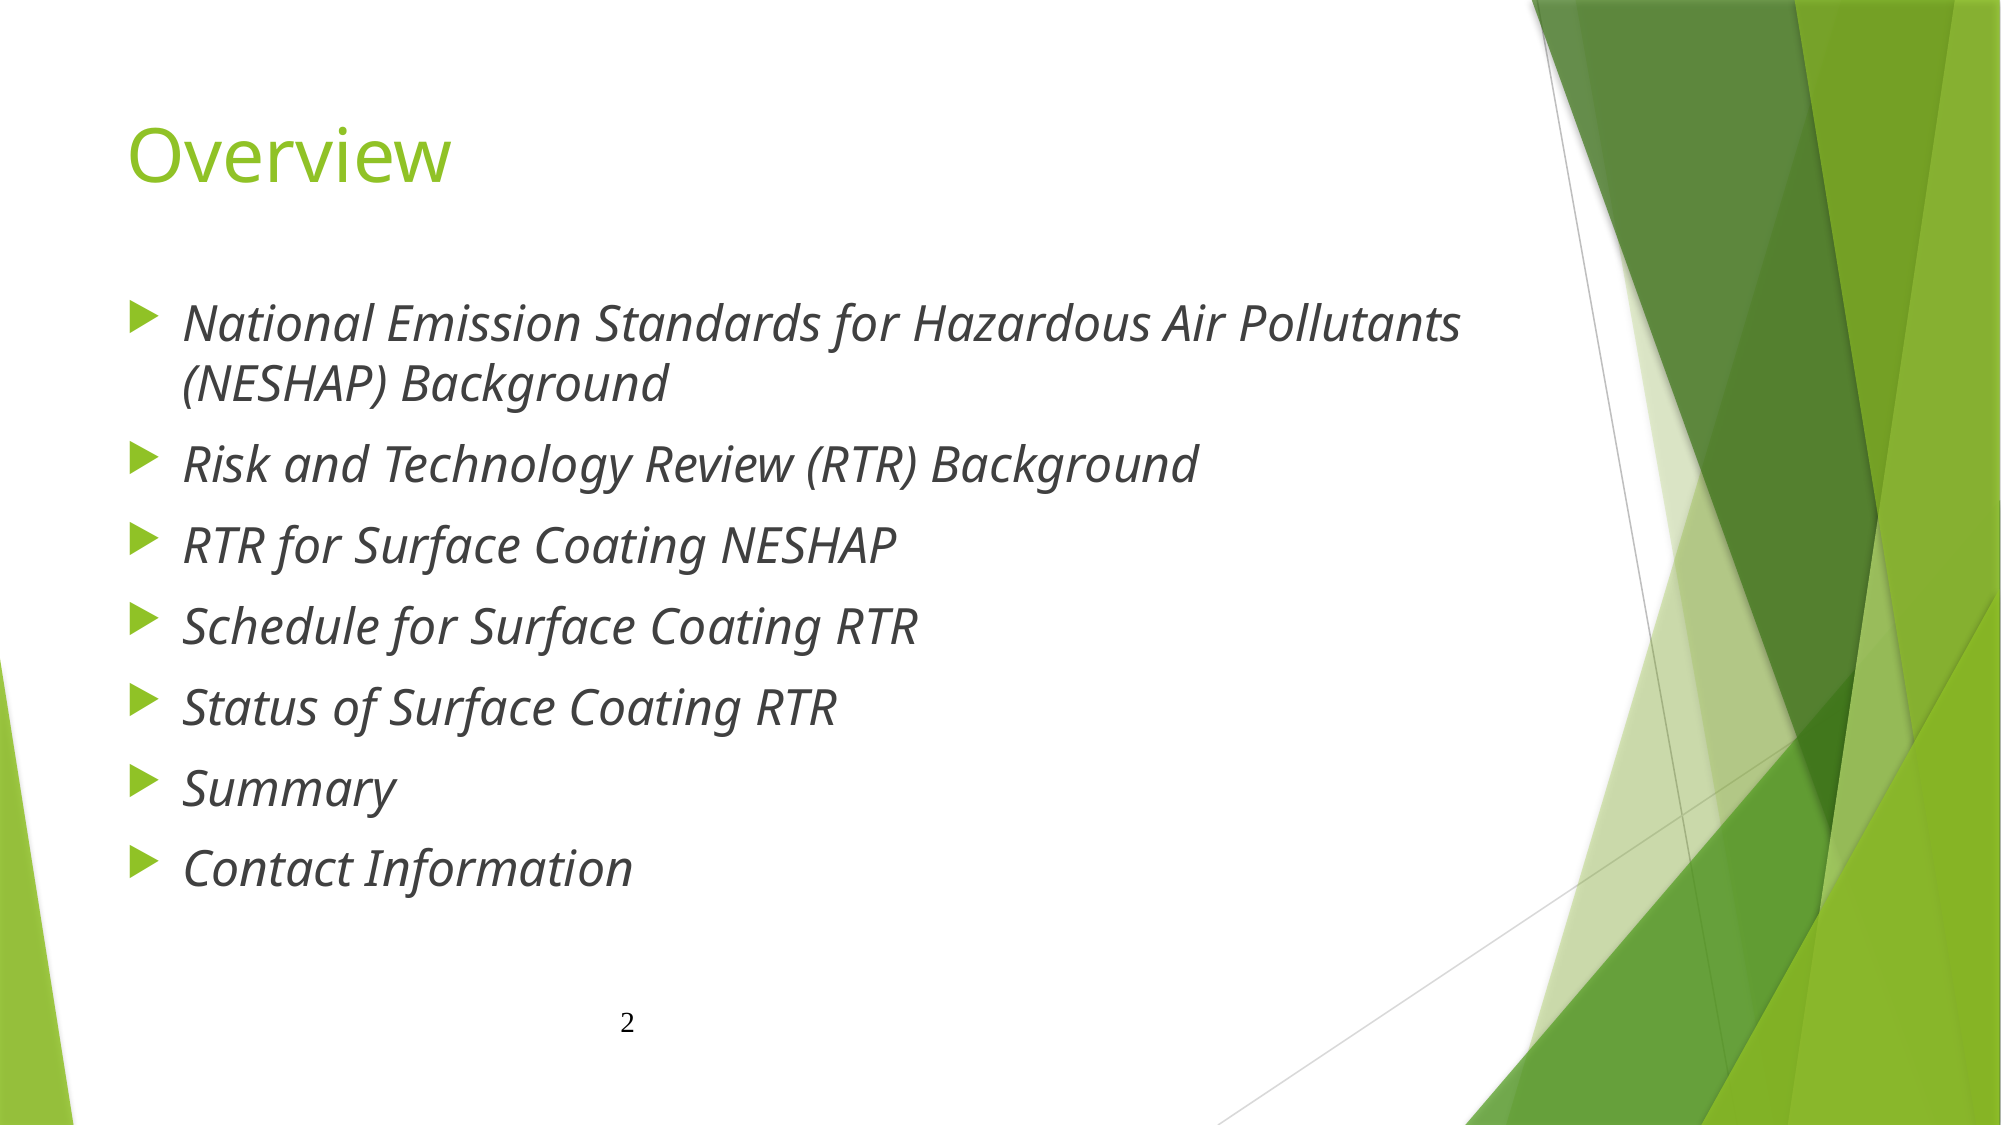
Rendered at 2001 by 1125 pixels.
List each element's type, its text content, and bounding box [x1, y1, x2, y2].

title Overview [111, 99, 1522, 254]
footer 2 [111, 991, 1145, 1051]
list National Emission Standards for Hazardous Air Pollutants (NESHAP) Background Risk and Technology Review (RTR) Background RTR for Surface Coating NESHAP Schedule for Surface Coating RTR Status of Surface Coating RTR Summary Contact Information [111, 284, 1522, 991]
